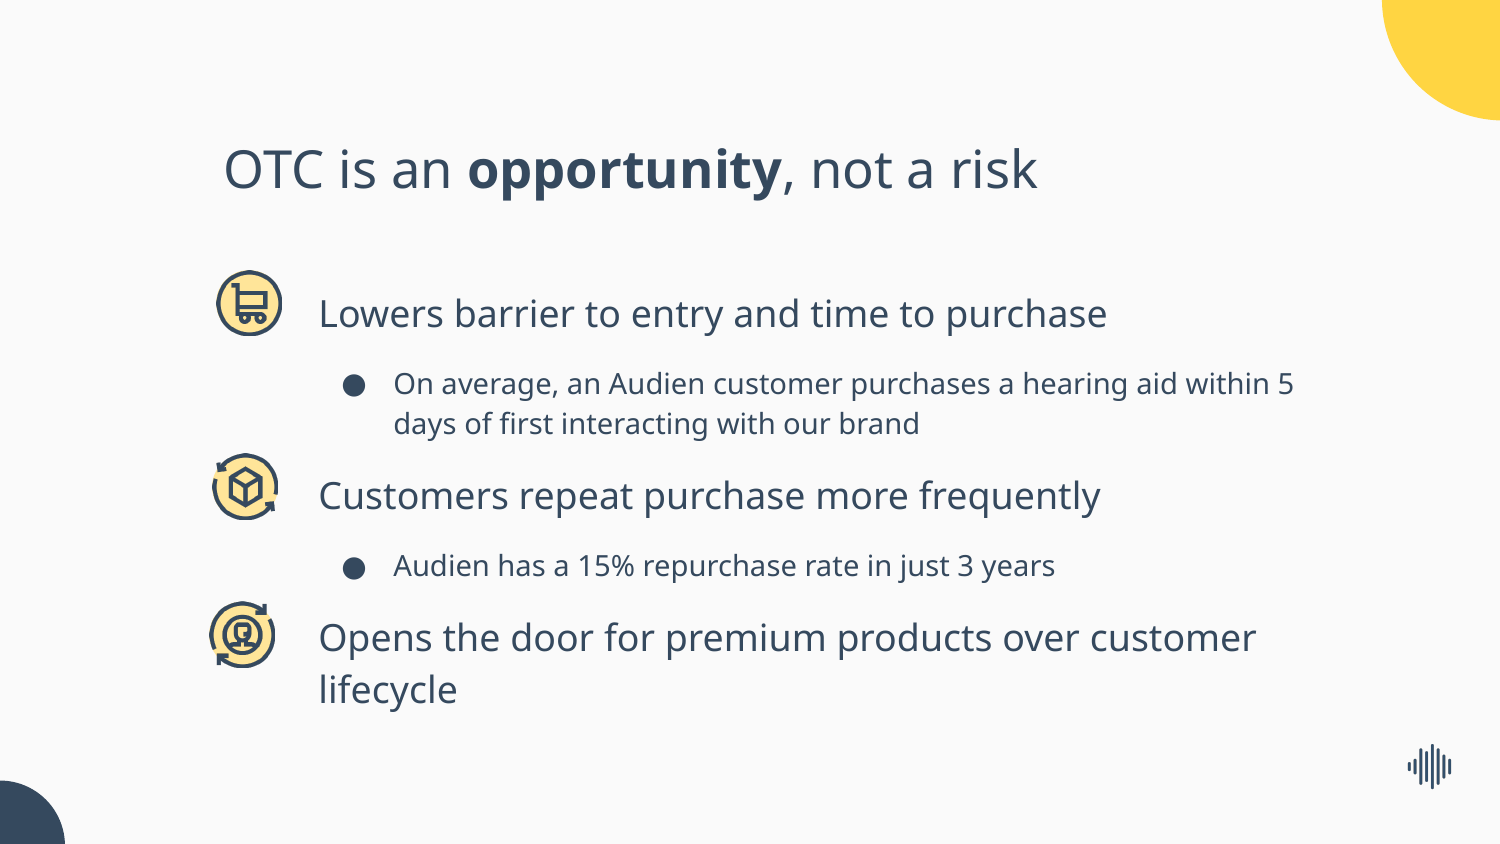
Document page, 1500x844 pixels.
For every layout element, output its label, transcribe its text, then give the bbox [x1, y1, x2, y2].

text_box OTC is an opportunity, not a risk [208, 112, 1455, 364]
picture [211, 453, 279, 521]
picture [1373, 709, 1488, 825]
picture [215, 269, 283, 337]
picture [208, 601, 276, 668]
text_box Lowers barrier to entry and time to purchase On average, an Audien customer purchases a hearing aid within 5 days of first interacting with our brand Customers repeat purchase more frequently Audien has a 15% repurchase rate in just 3 years Opens the door for premium products over customer lifecycle [153, 268, 1360, 829]
